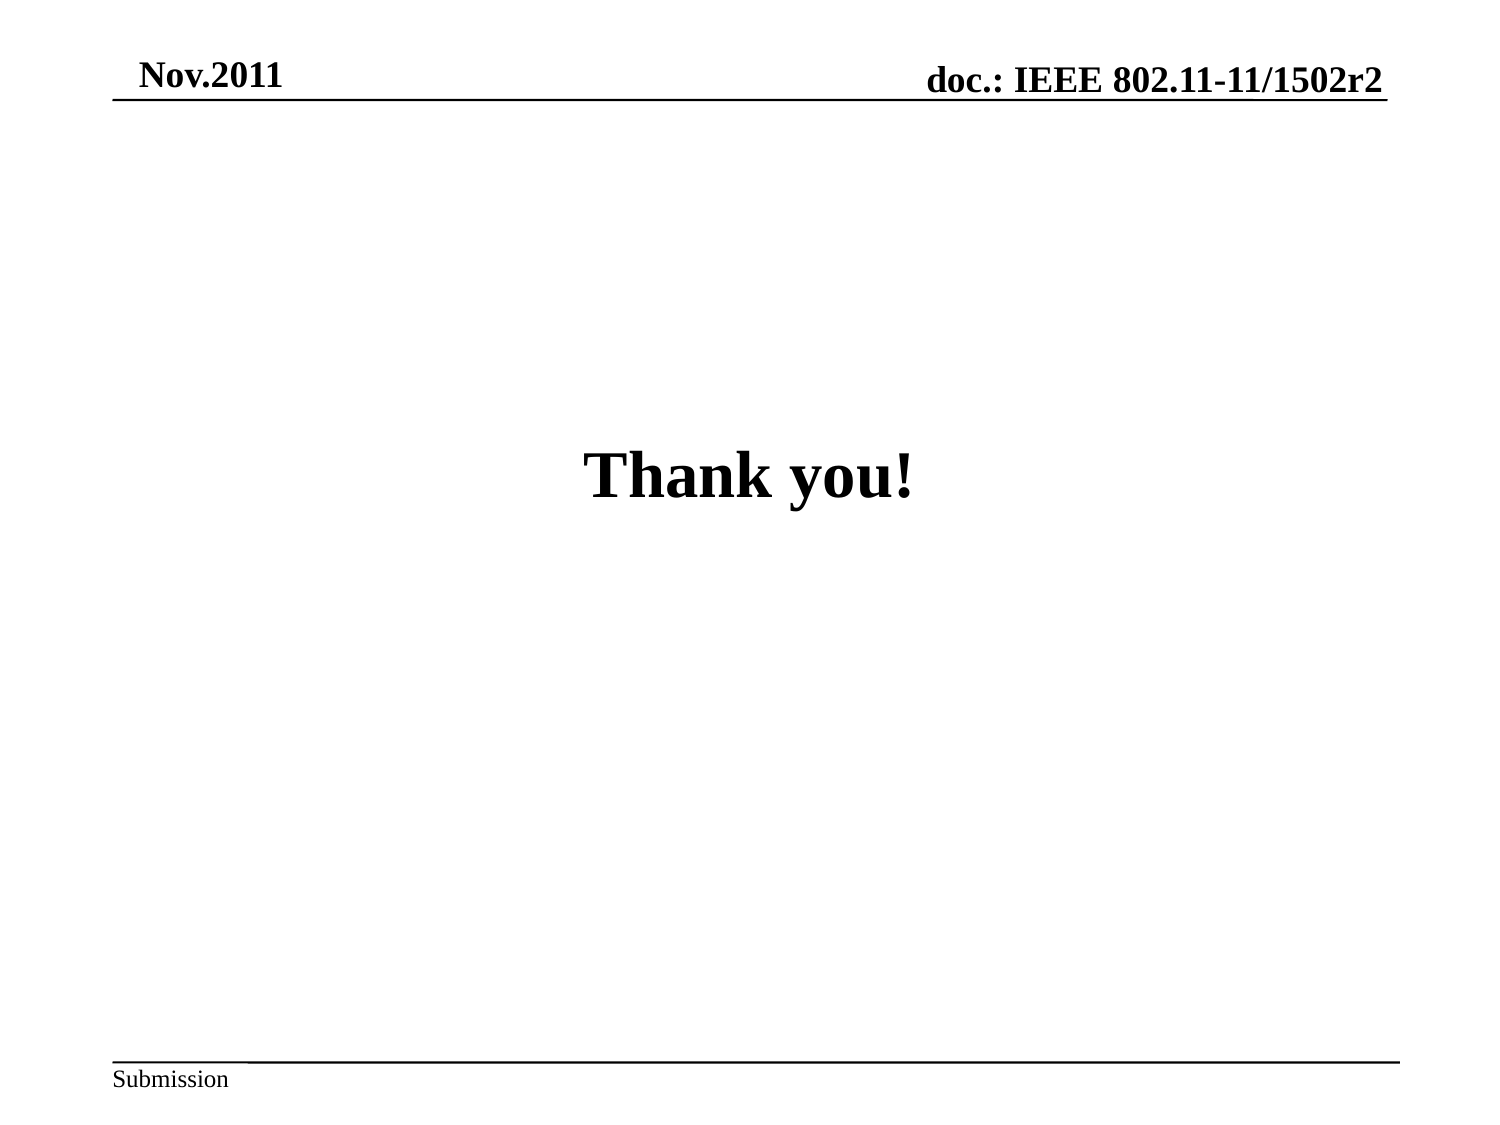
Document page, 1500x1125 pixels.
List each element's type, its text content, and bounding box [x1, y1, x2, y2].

text_box Thank you! [112, 350, 1388, 592]
